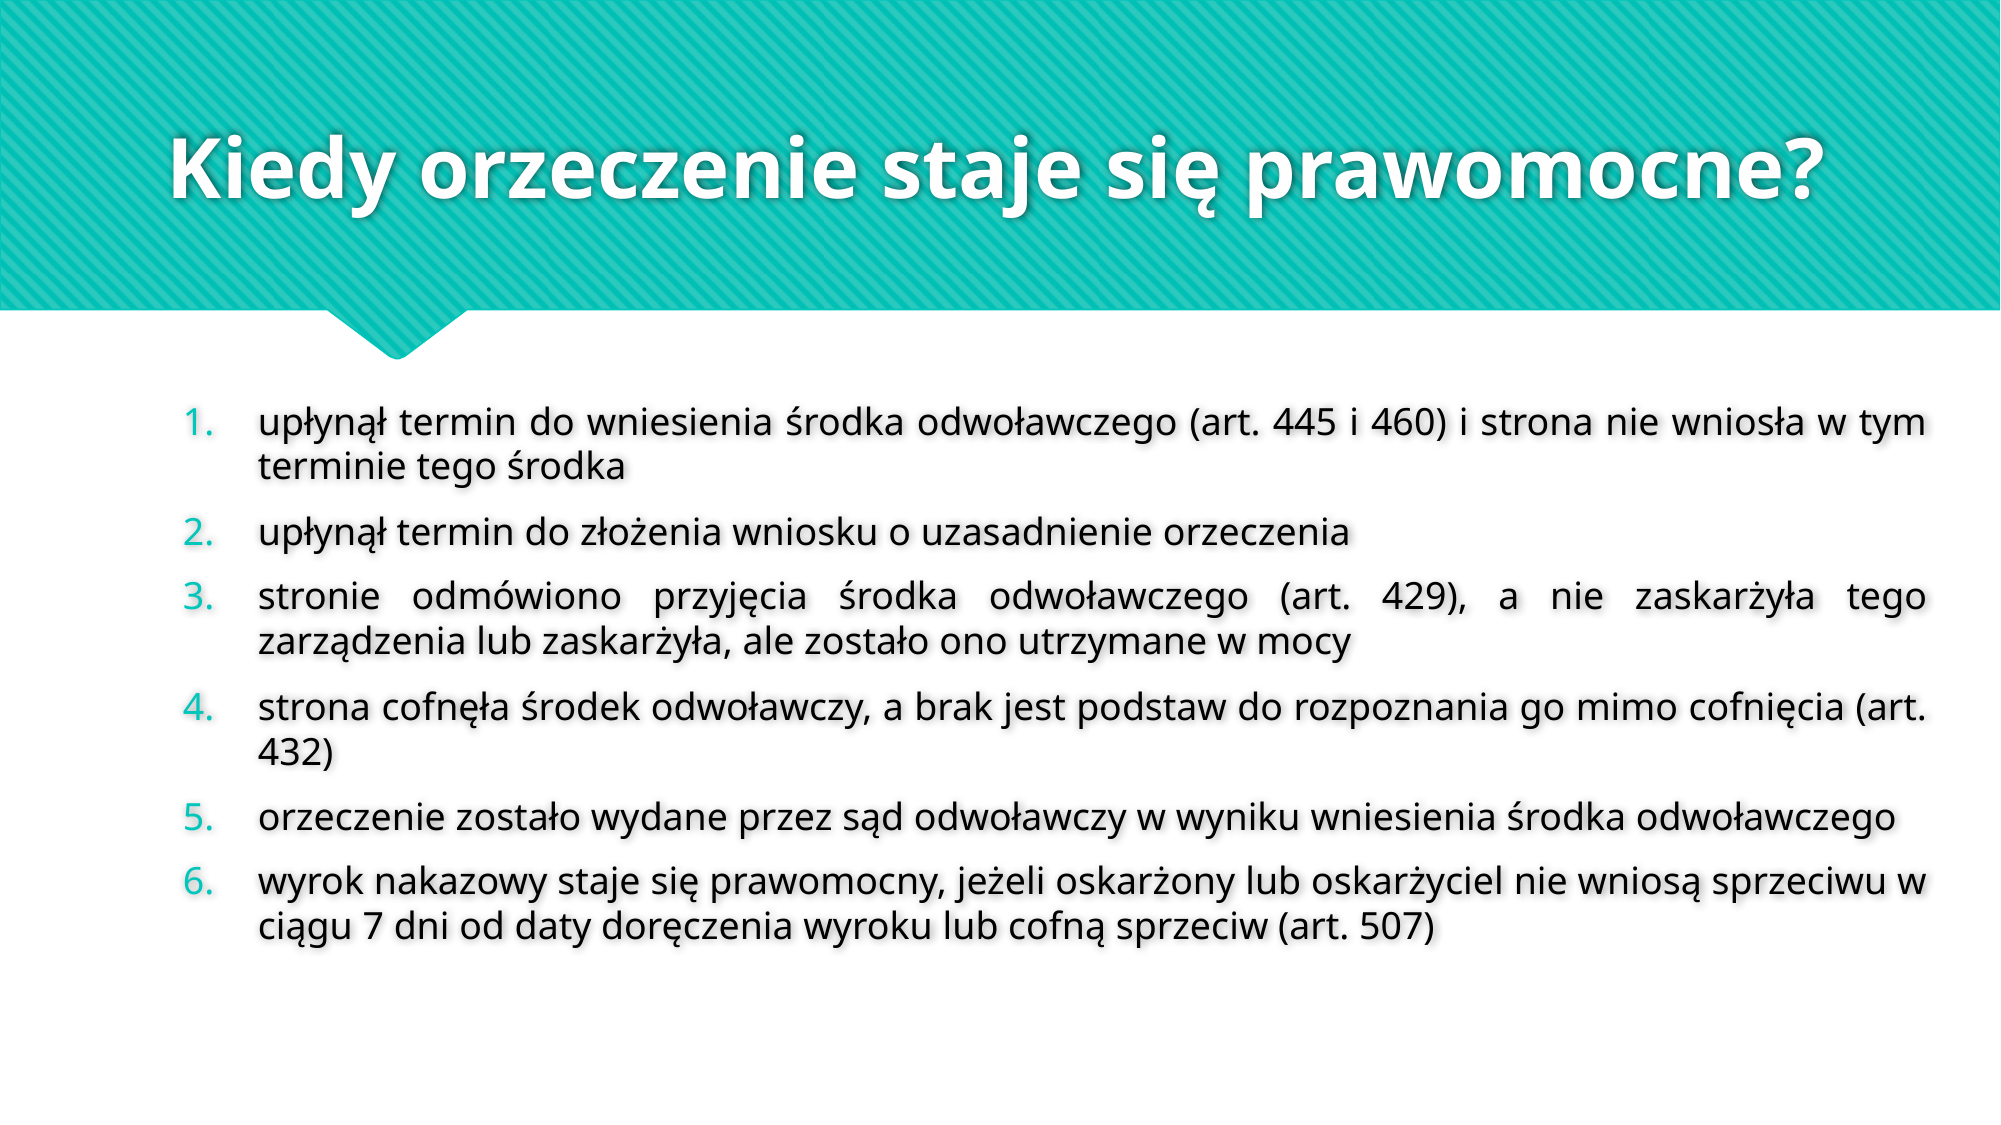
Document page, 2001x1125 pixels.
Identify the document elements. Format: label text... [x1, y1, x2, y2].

title Kiedy orzeczenie staje się prawomocne? [151, 0, 1928, 223]
list upłynął termin do wniesienia środka odwoławczego (art. 445 i 460) i strona nie wniosła w tym terminie tego środka upłynął termin do złożenia wniosku o uzasadnienie orzeczenia stronie odmówiono przyjęcia środka odwoławczego (art. 429), a nie zaskarżyła tego zarządzenia lub zaskarżyła, ale zostało ono utrzymane w mocy strona cofnęła środek odwoławczy, a brak jest podstaw do rozpoznania go mimo cofnięcia (art. 432) orzeczenie zostało wydane przez sąd odwoławczy w wyniku wniesienia środka odwoławczego wyrok nakazowy staje się prawomocny, jeżeli oskarżony lub oskarżyciel nie wniosą sprzeciwu w ciągu 7 dni od daty doręczenia wyroku lub cofną sprzeciw (art. 507) [168, 375, 1944, 1035]
